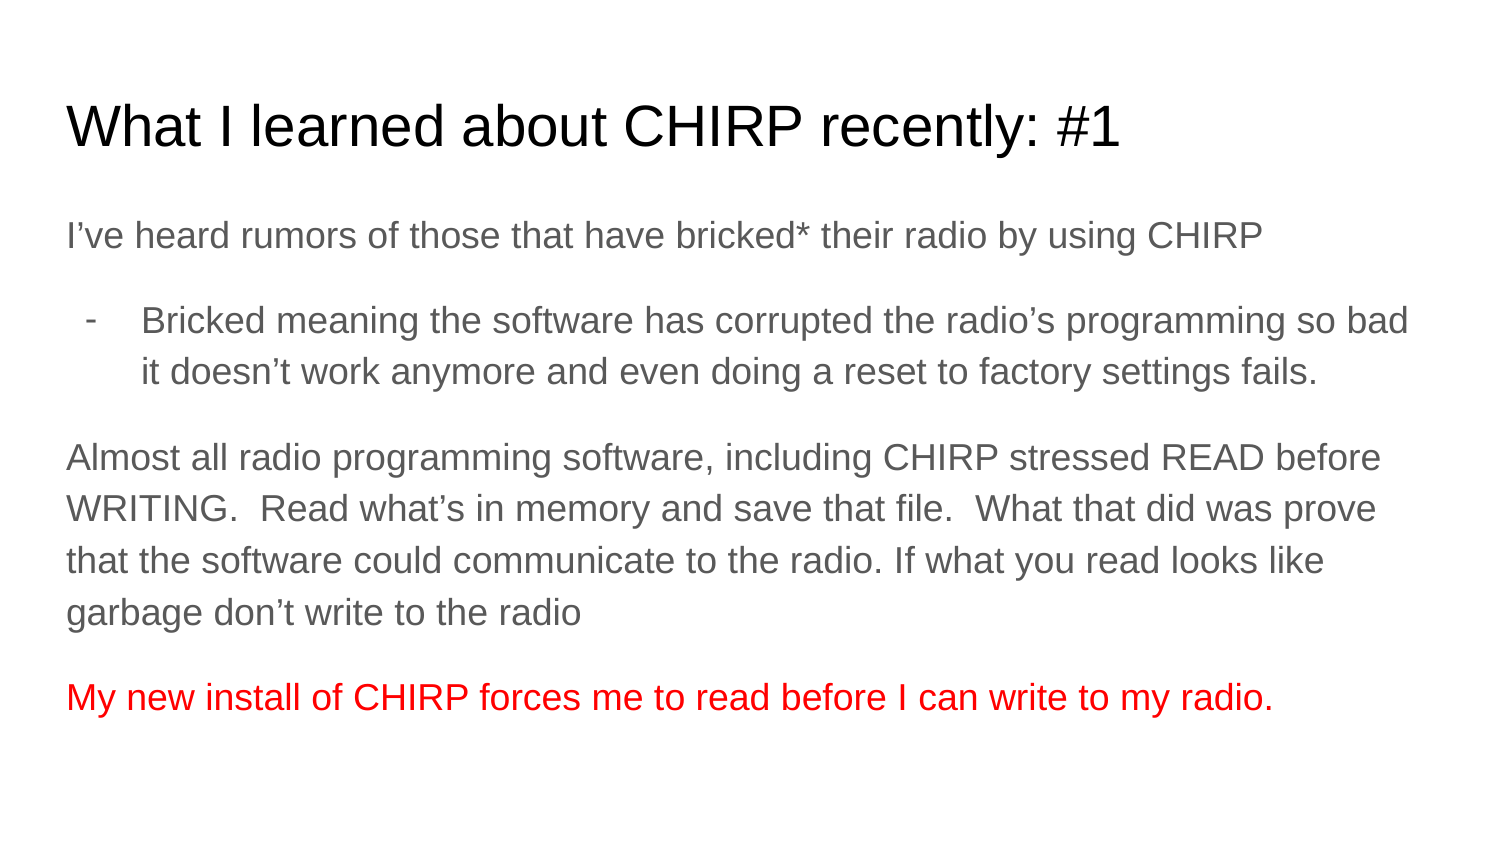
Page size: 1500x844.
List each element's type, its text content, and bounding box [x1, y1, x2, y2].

title What I learned about CHIRP recently: #1 [51, 72, 1449, 167]
list I’ve heard rumors of those that have bricked* their radio by using CHIRP Bricked meaning the software has corrupted the radio’s programming so bad it doesn’t work anymore and even doing a reset to factory settings fails. Almost all radio programming software, including CHIRP stressed READ before WRITING. Read what’s in memory and save that file. What that did was prove that the software could communicate to the radio. If what you read looks like garbage don’t write to the radio My new install of CHIRP forces me to read before I can write to my radio. [51, 189, 1449, 750]
